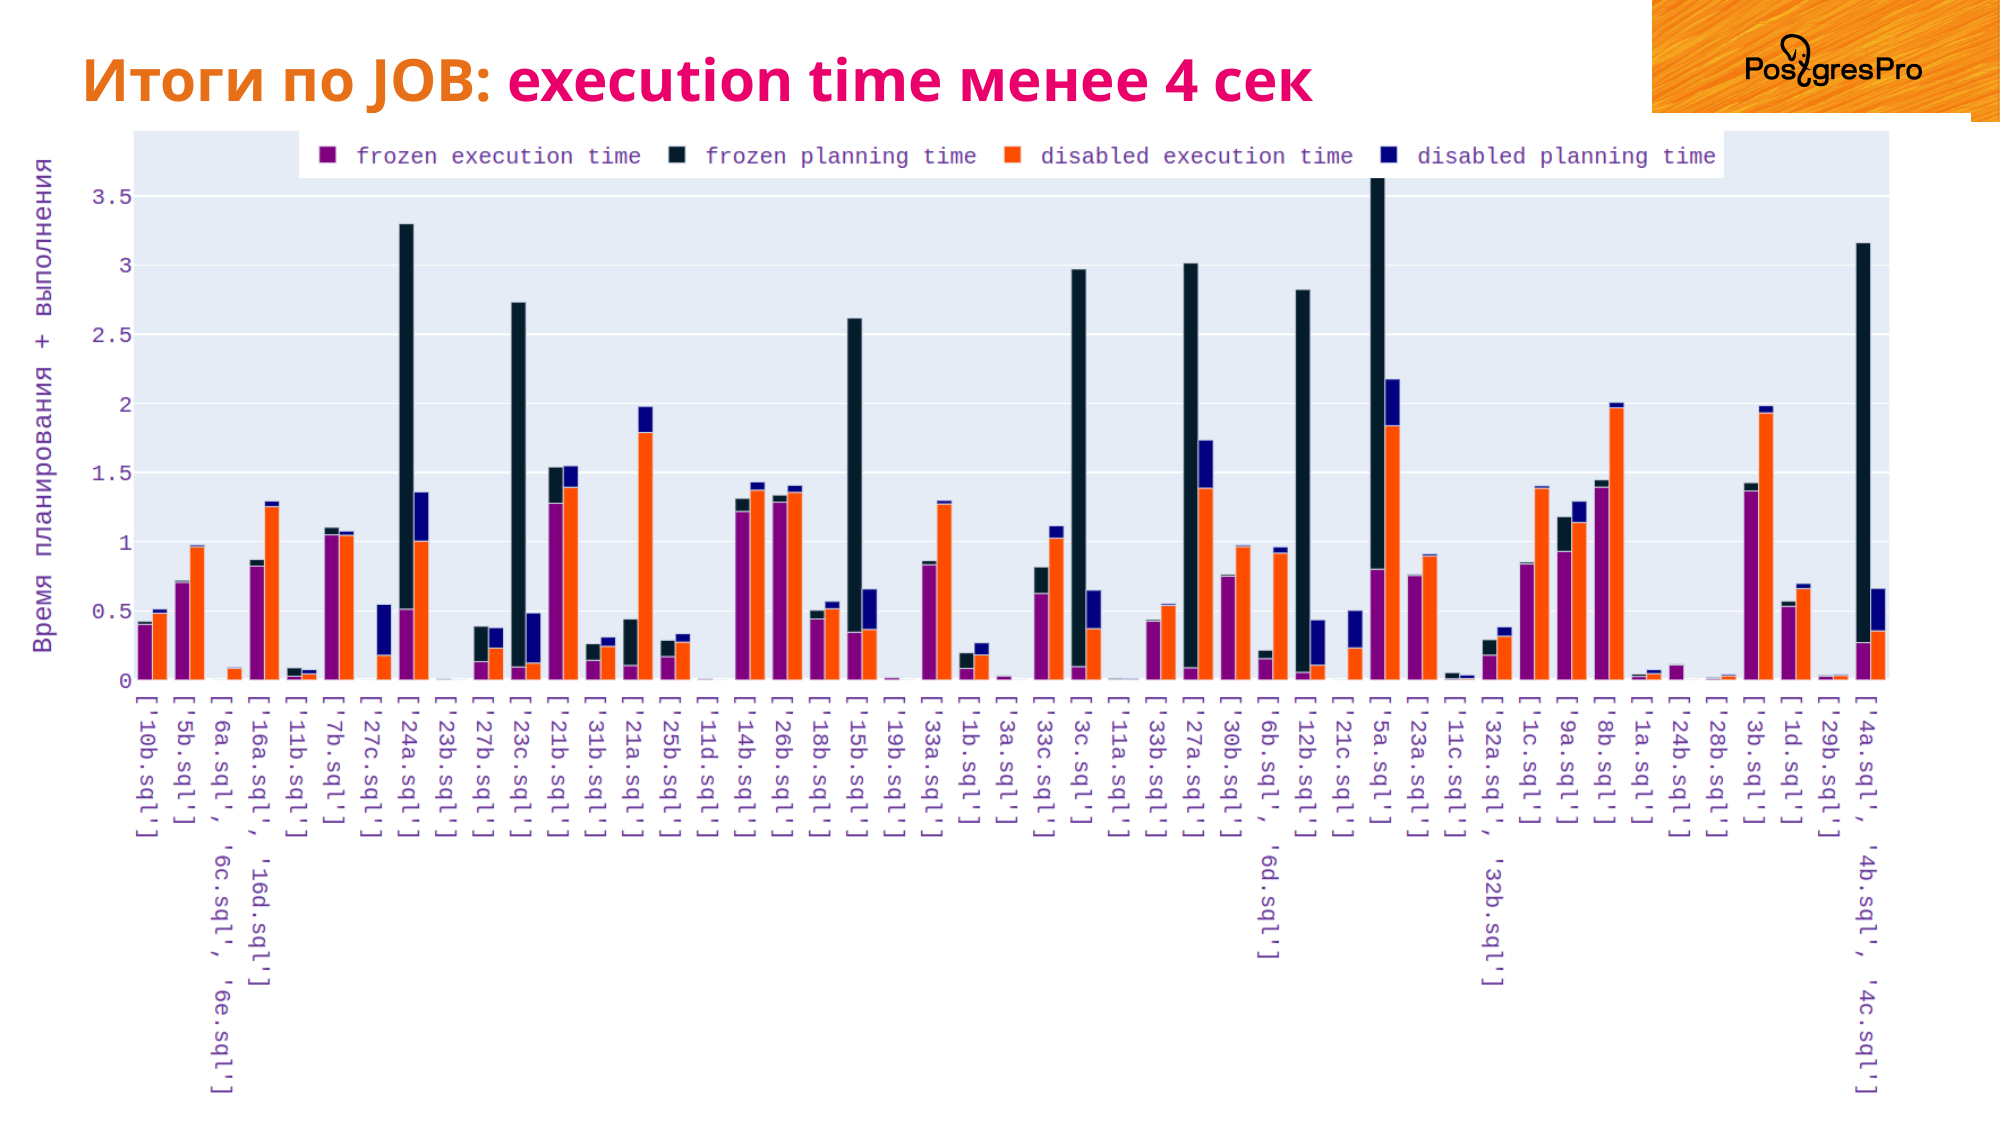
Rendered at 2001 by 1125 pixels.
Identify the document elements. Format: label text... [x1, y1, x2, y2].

picture [16, 0, 2000, 1106]
title Итоги по JOB: execution time менее 4 сек [81, 50, 1734, 113]
